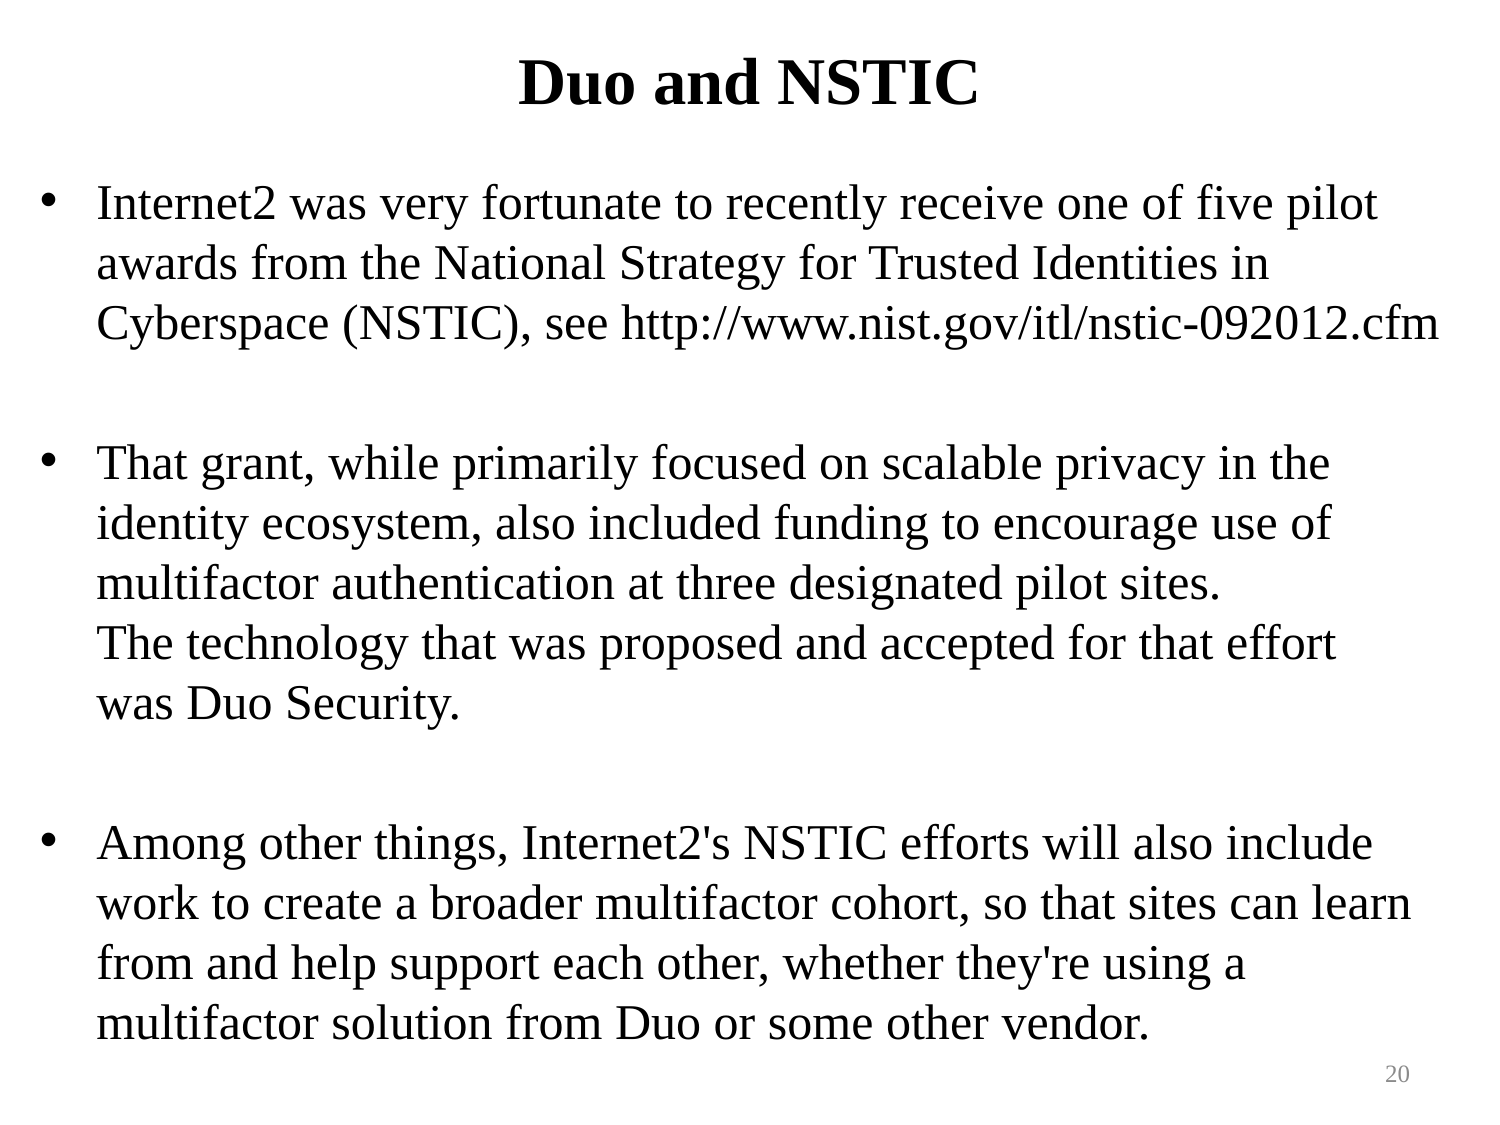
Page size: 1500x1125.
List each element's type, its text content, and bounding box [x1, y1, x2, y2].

slide_number 20 [1074, 1068, 1425, 1103]
title Duo and NSTIC [0, 24, 1500, 132]
list Internet2 was very fortunate to recently receive one of five pilot awards from the National Strategy for Trusted Identities in Cyberspace (NSTIC), see http://www.nist.gov/itl/nstic-092012.cfm That grant, while primarily focused on scalable privacy in the identity ecosystem, also included funding to encourage use of multifactor authentication at three designated pilot sites. The technology that was proposed and accepted for that effort was Duo Security. Among other things, Internet2's NSTIC efforts will also include work to create a broader multifactor cohort, so that sites can learn from and help support each other, whether they're using a multifactor solution from Duo or some other vendor. [24, 162, 1475, 1068]
